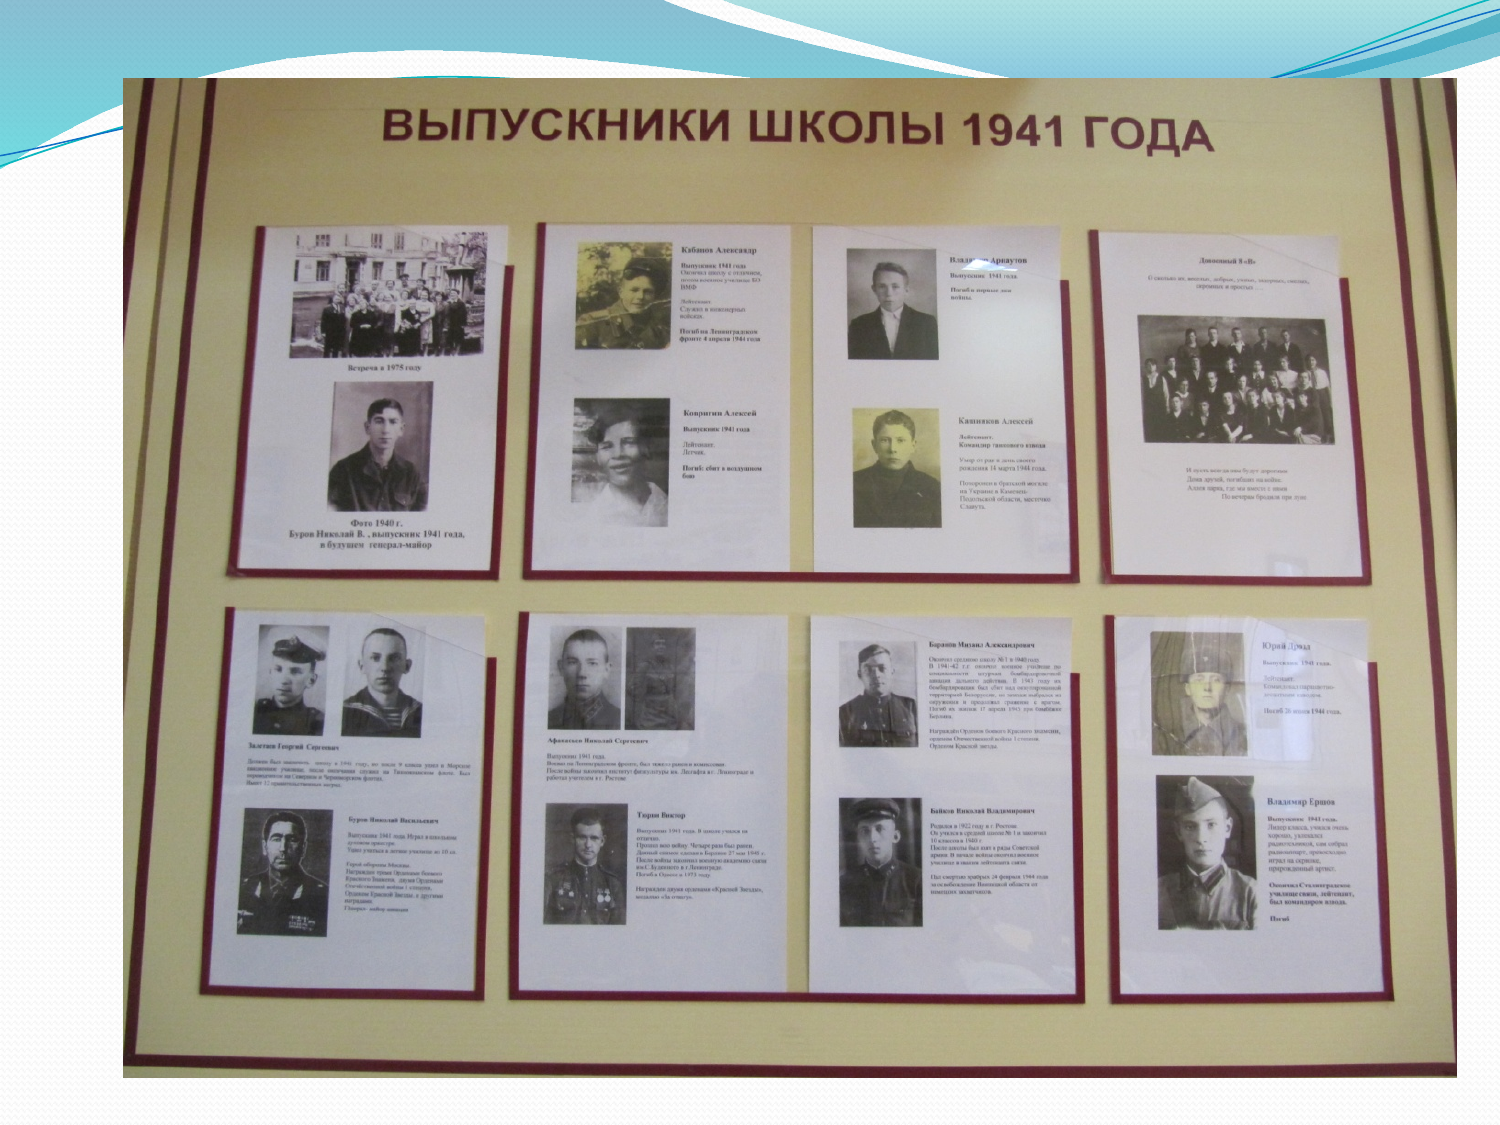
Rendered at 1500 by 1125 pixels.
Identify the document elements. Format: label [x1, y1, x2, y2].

list [123, 77, 1457, 1078]
